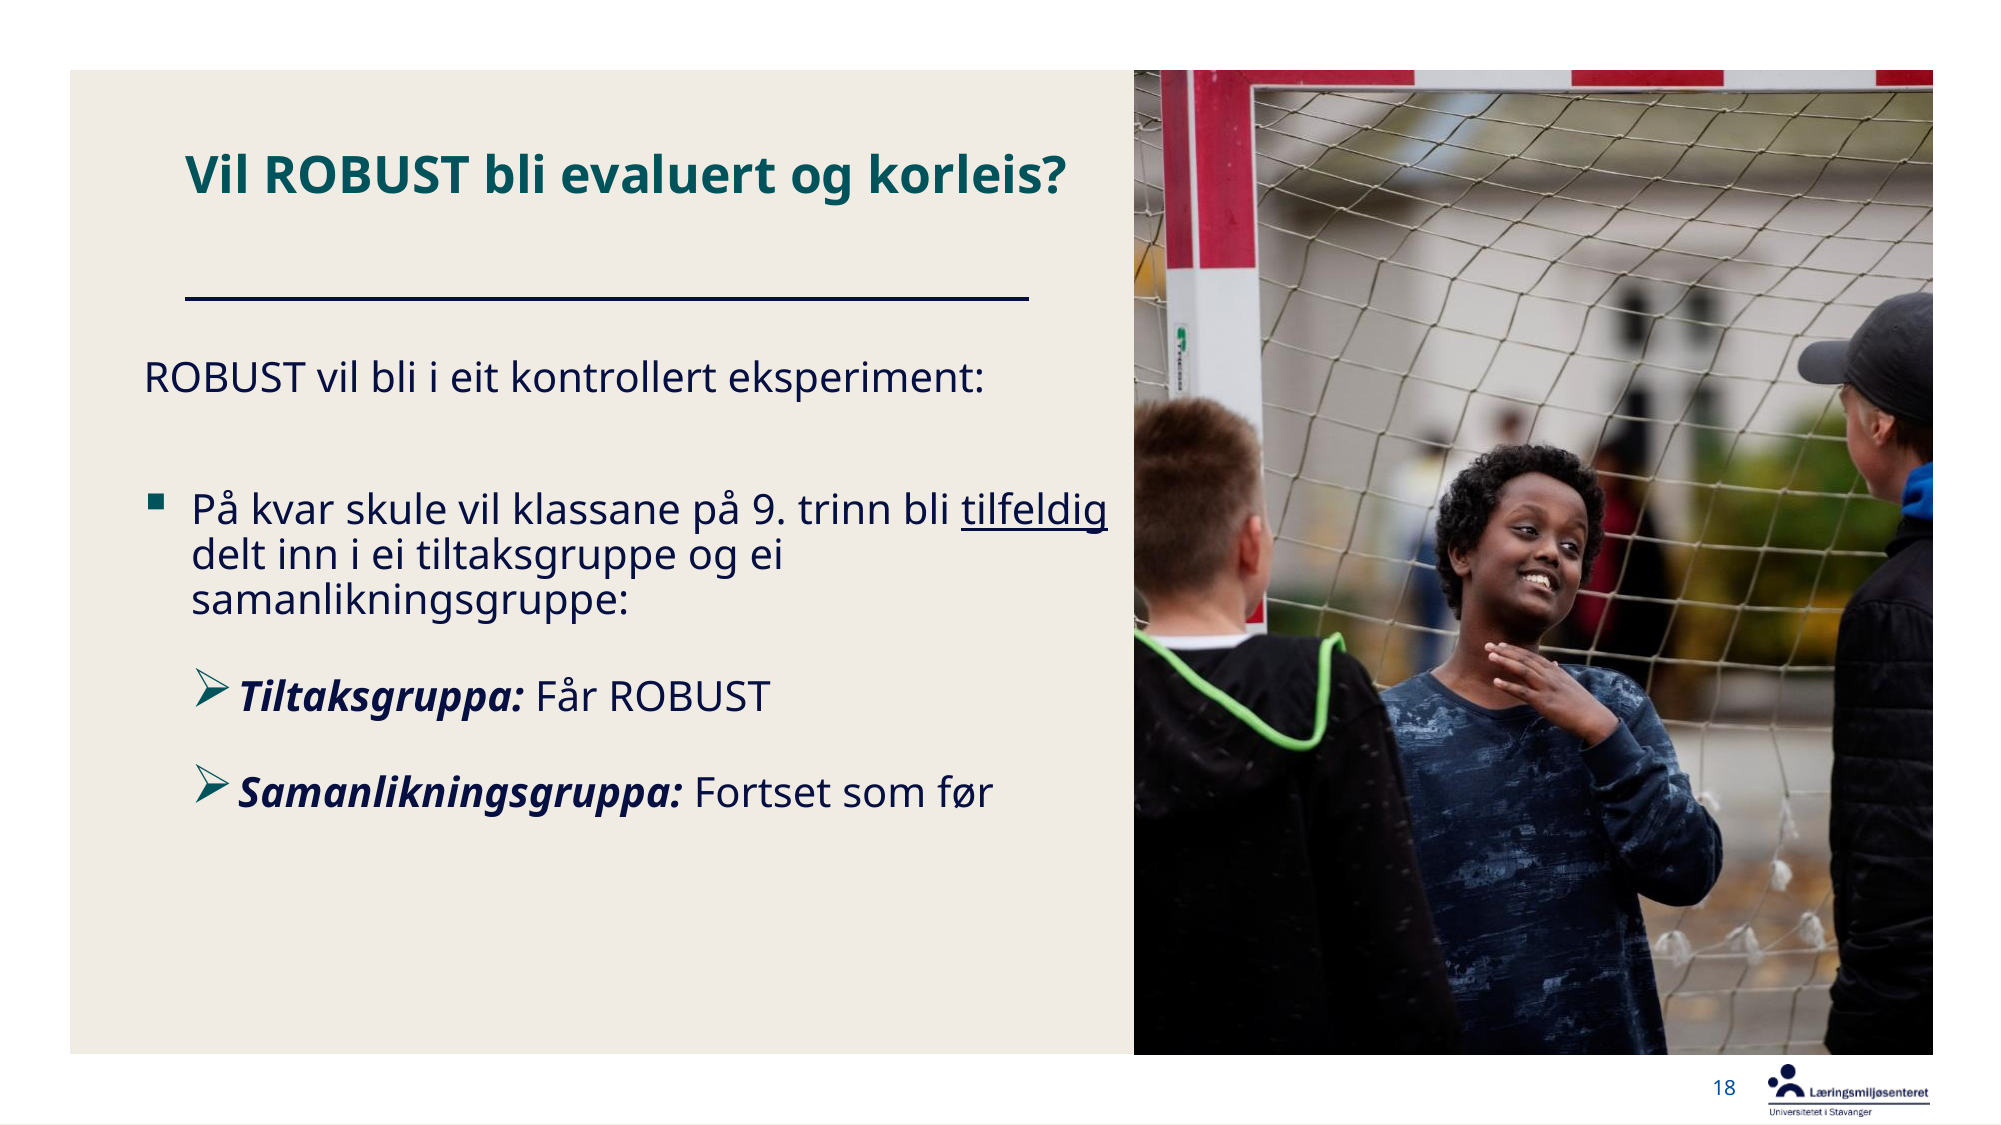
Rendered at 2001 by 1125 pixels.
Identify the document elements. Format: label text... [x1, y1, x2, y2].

title Vil ROBUST bli evaluert og korleis? [185, 141, 1119, 256]
picture [1134, 70, 1933, 1055]
list ROBUST vil bli i eit kontrollert eksperiment: På kvar skule vil klassane på 9. trinn bli tilfeldig delt inn i ei tiltaksgruppe og ei samanlikningsgruppe: Tiltaksgruppa: Får ROBUST Samanlikningsgruppa: Fortset som før [143, 356, 1134, 1006]
picture [1768, 1064, 1930, 1117]
slide_number 18 [1482, 1074, 1736, 1125]
